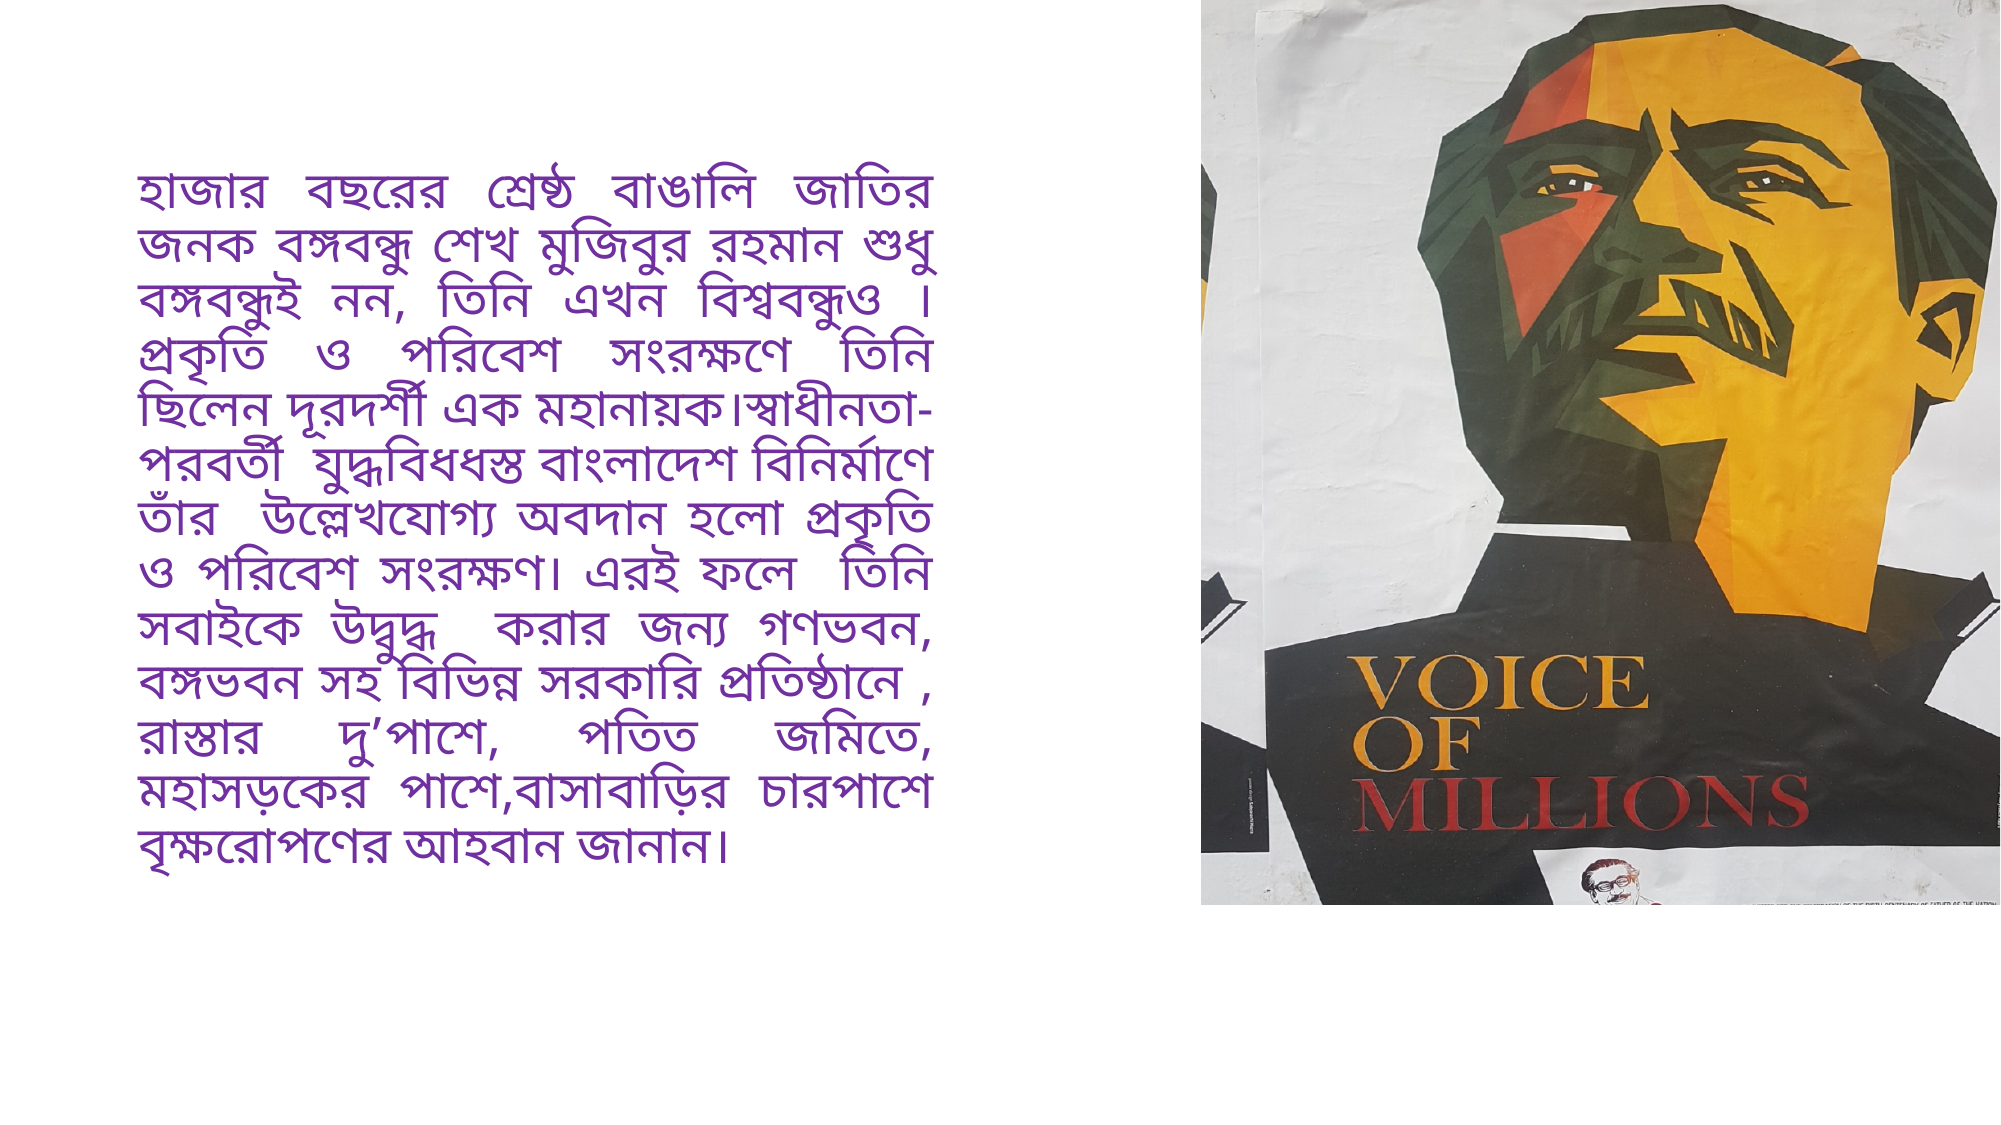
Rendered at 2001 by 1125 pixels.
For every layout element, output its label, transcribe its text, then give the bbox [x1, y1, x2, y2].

list হাজার বছরের শ্রেষ্ঠ বাঙালি জাতির জনক বঙ্গবন্ধু শেখ মুজিবুর রহমান শুধু বঙ্গবন্ধুই নন, তিনি এখন বিশ্ববন্ধুও । প্রকৃতি ও পরিবেশ সংরক্ষণে তিনি ছিলেন দূরদর্শী এক মহানায়ক।স্বাধীনতা-পরবর্তী যুদ্ধবিধধস্ত বাংলাদেশ বিনির্মাণে তাঁর উল্লেখযোগ্য অবদান হলো প্রকৃতি ও পরিবেশ সংরক্ষণ। এরই ফলে তিনি সবাইকে উদ্বুদ্ধ করার জন্য গণভবন, বঙ্গভবন সহ বিভিন্ন সরকারি প্রতিষ্ঠানে , রাস্তার দু’পাশে, পতিত জমিতে, মহাসড়কের পাশে,বাসাবাড়ির চারপাশে বৃক্ষরোপণের আহবান জানান। [123, 156, 949, 942]
picture [1147, 0, 2001, 905]
